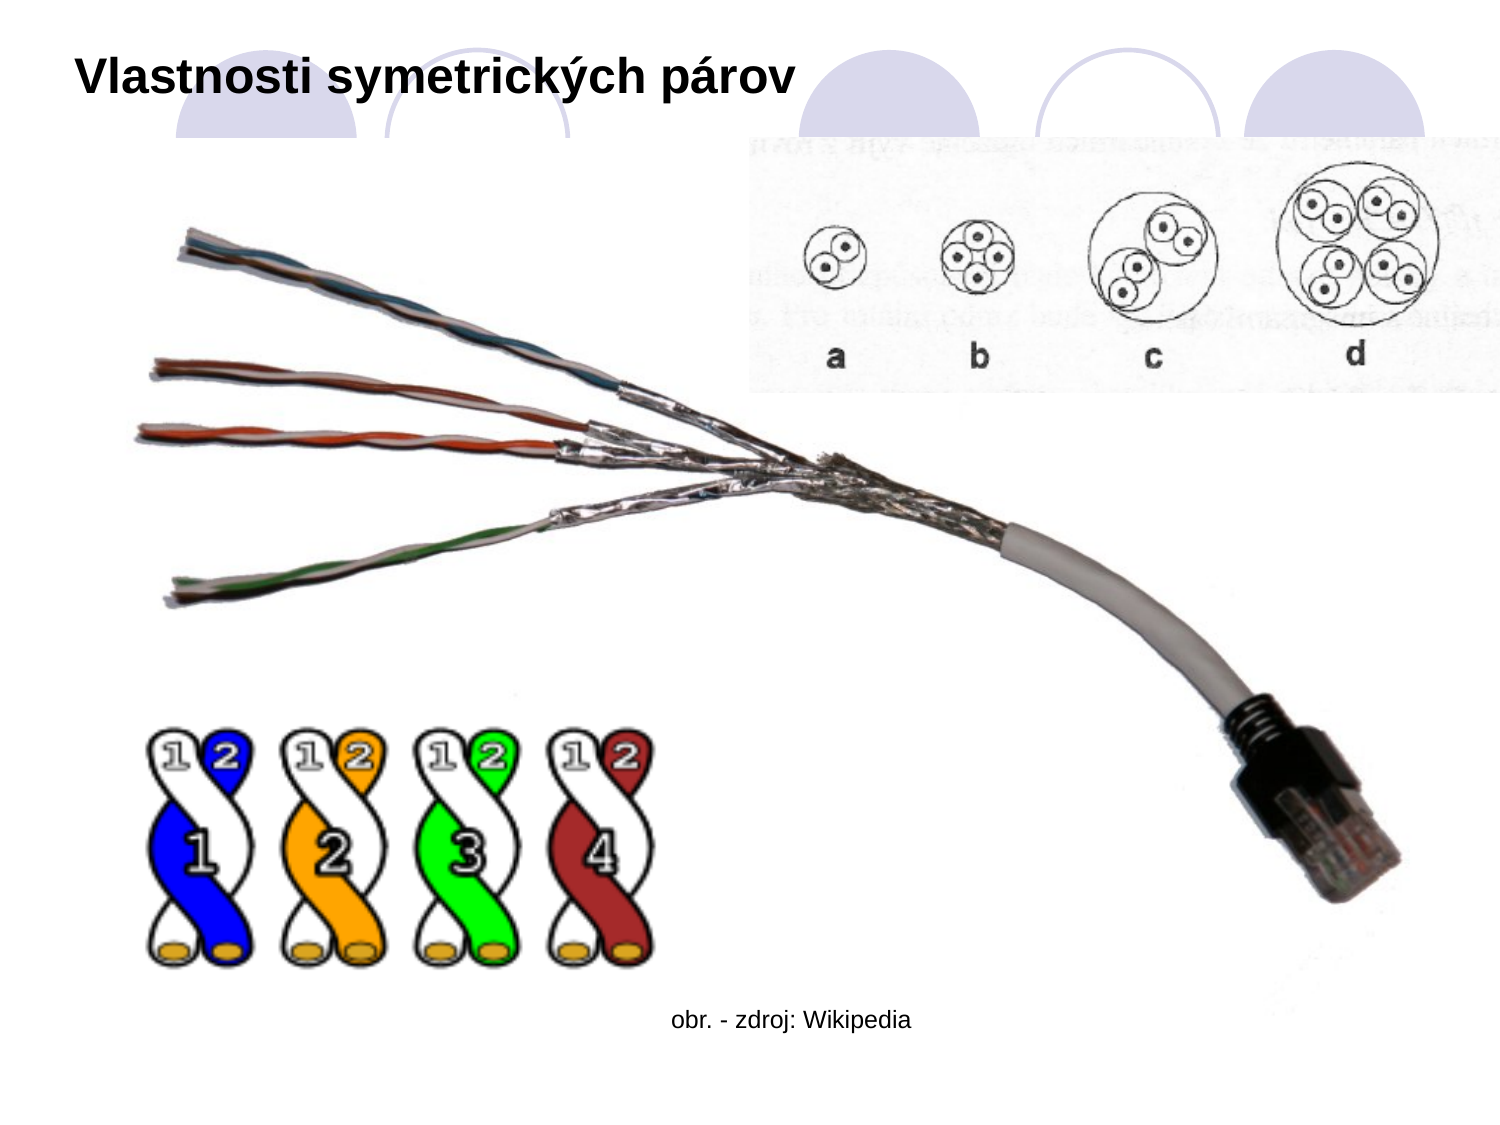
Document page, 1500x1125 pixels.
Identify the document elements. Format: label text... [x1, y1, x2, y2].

title Vlastnosti symetrických párov [59, 2, 957, 137]
picture [59, 136, 1500, 1097]
